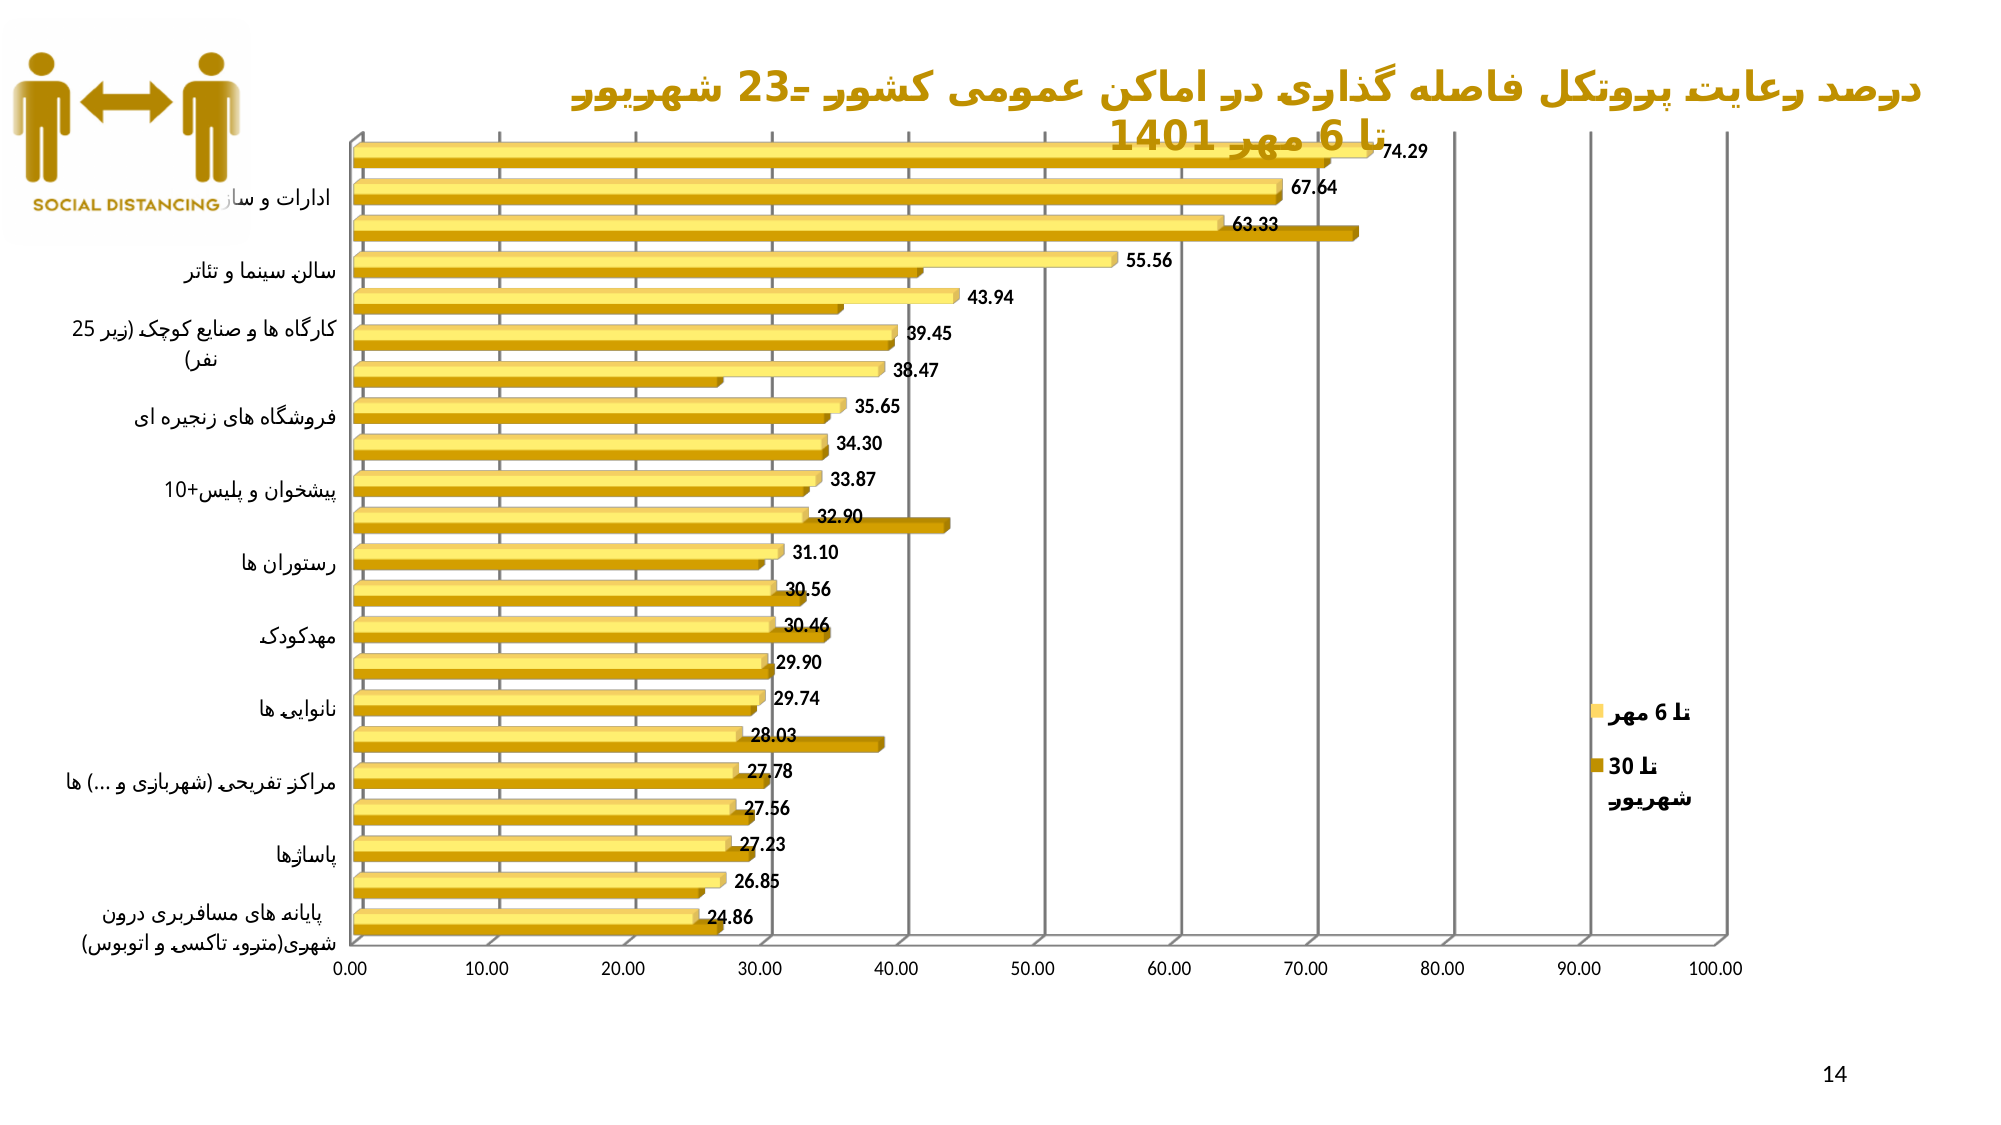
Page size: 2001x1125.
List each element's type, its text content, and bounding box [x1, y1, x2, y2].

chart [66, 50, 1931, 998]
slide_number 14 [1412, 1042, 1863, 1103]
picture [0, 16, 253, 247]
